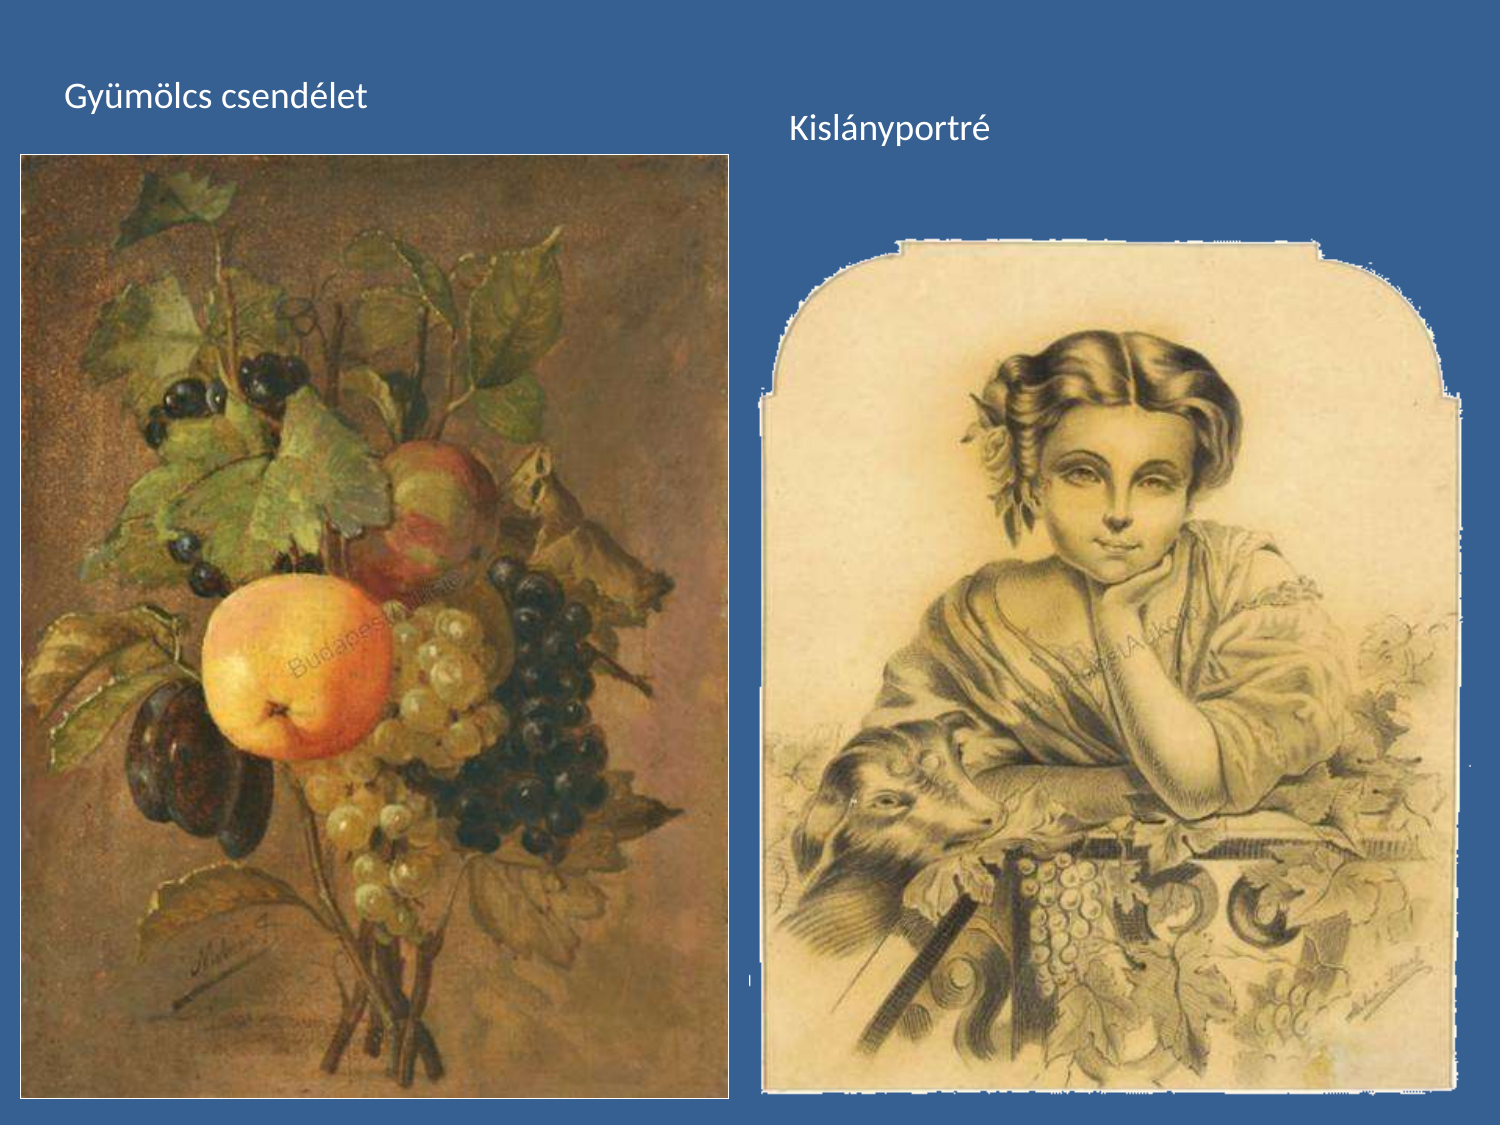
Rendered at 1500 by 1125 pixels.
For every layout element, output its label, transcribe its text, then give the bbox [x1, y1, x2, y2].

picture [749, 211, 1472, 1110]
picture [20, 154, 729, 1099]
text_box Gyümölcs csendélet [49, 63, 602, 124]
text_box Kislányportré [774, 95, 1375, 156]
